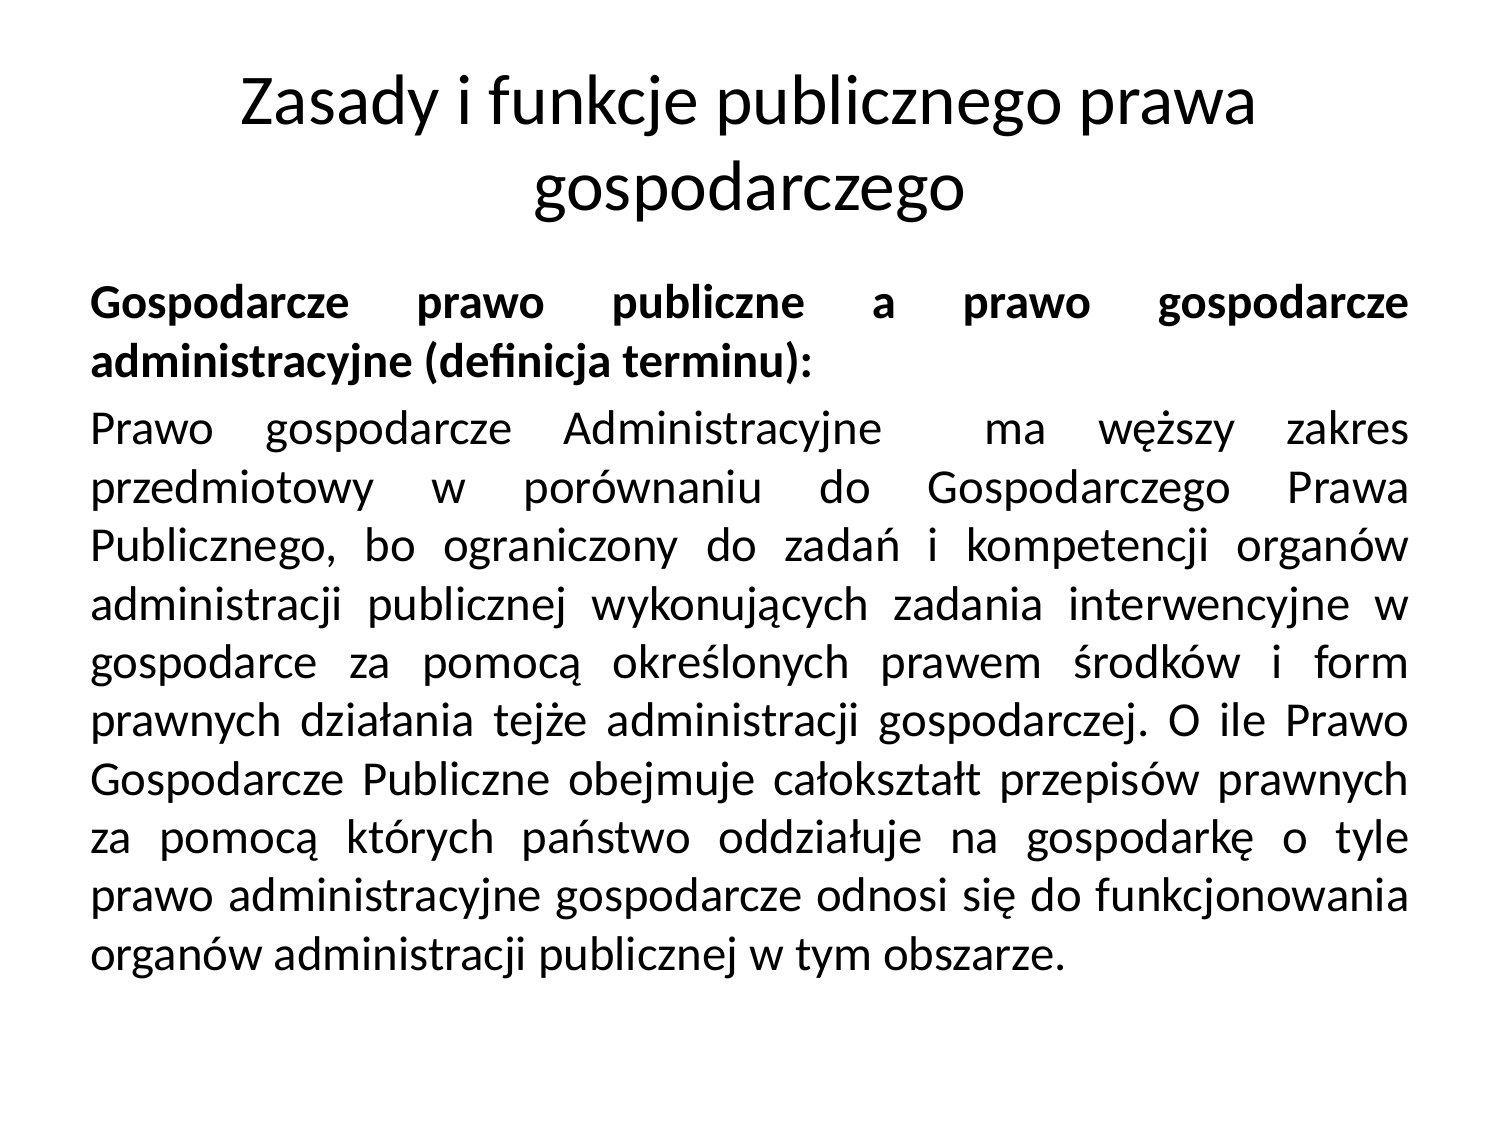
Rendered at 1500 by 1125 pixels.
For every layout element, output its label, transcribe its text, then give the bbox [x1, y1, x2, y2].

list Gospodarcze prawo publiczne a prawo gospodarcze administracyjne (definicja terminu): Prawo gospodarcze Administracyjne ma węższy zakres przedmiotowy w porównaniu do Gospodarczego Prawa Publicznego, bo ograniczony do zadań i kompetencji organów administracji publicznej wykonujących zadania interwencyjne w gospodarce za pomocą określonych prawem środków i form prawnych działania tejże administracji gospodarczej. O ile Prawo Gospodarcze Publiczne obejmuje całokształt przepisów prawnych za pomocą których państwo oddziałuje na gospodarkę o tyle prawo administracyjne gospodarcze odnosi się do funkcjonowania organów administracji publicznej w tym obszarze. [75, 262, 1425, 1005]
title Zasady i funkcje publicznego prawa gospodarczego [75, 45, 1425, 233]
